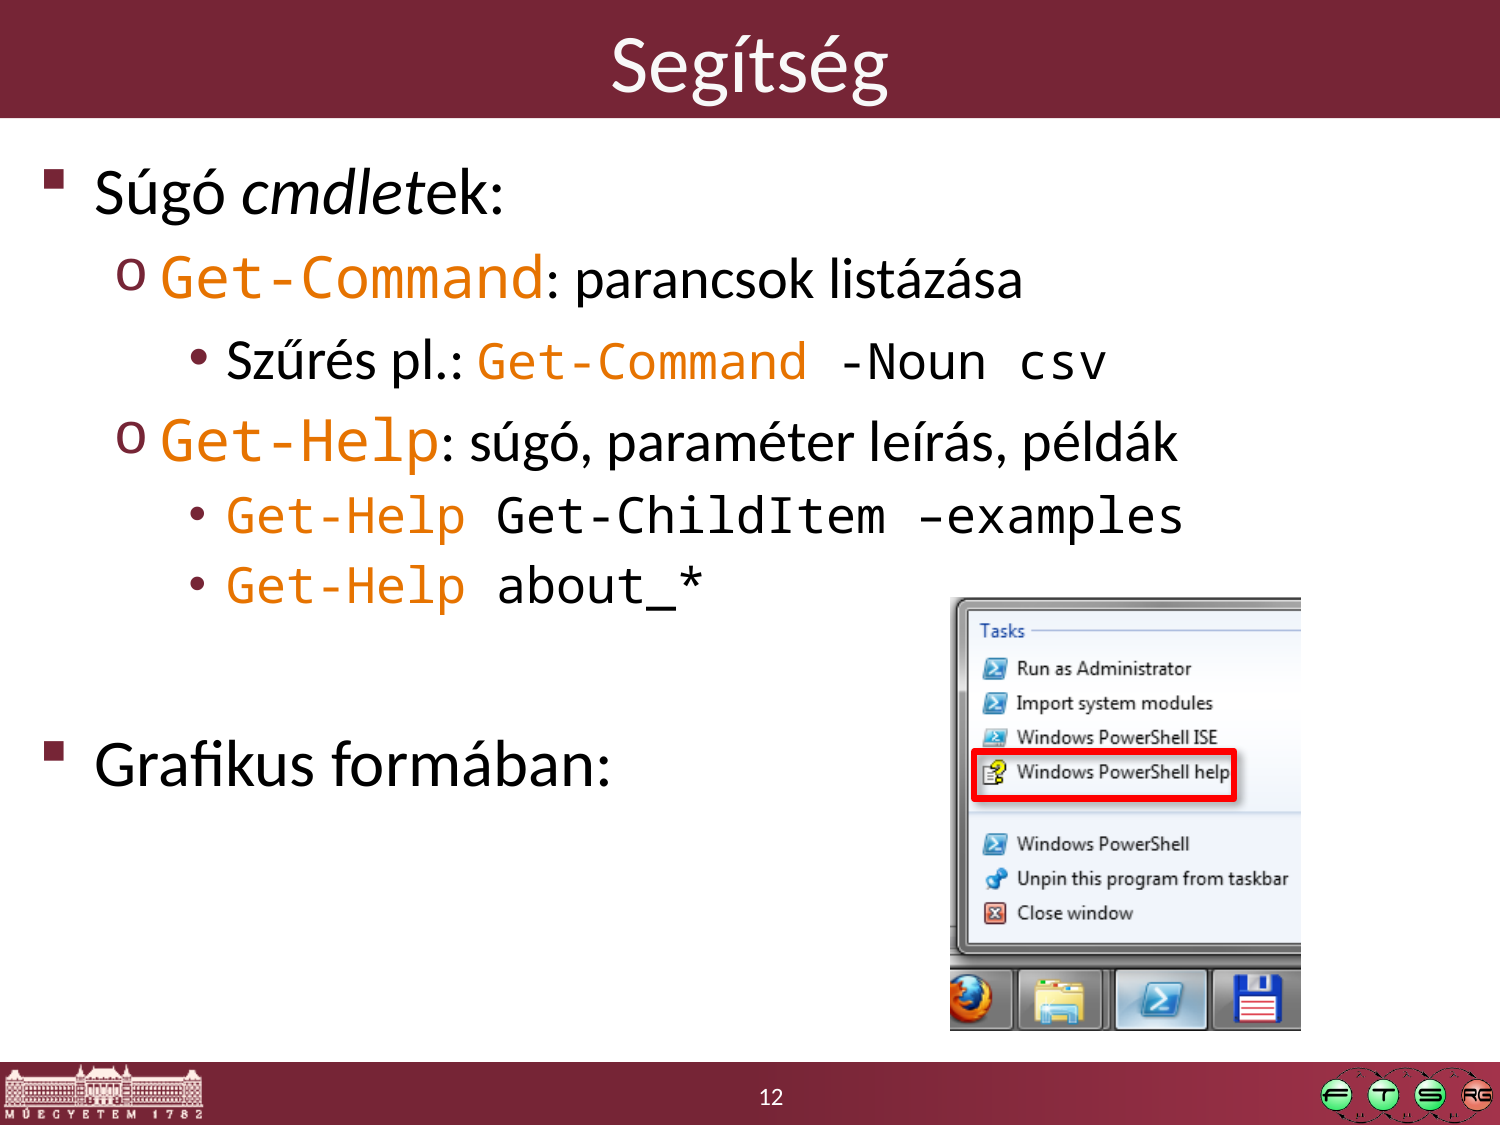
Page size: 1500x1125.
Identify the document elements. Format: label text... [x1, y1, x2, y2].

slide_number 12 [527, 1066, 1015, 1125]
picture [950, 597, 1302, 1031]
title Segítség [0, 0, 1500, 119]
list Súgó cmdletek: Get-Command: parancsok listázása Szűrés pl.: Get-Command -Noun csv Get-Help: súgó, paraméter leírás, példák Get-Help Get-ChildItem –examples Get-Help about_* Grafikus formában: [23, 140, 1477, 1048]
picture [0, 1063, 209, 1123]
picture [1318, 1065, 1494, 1125]
